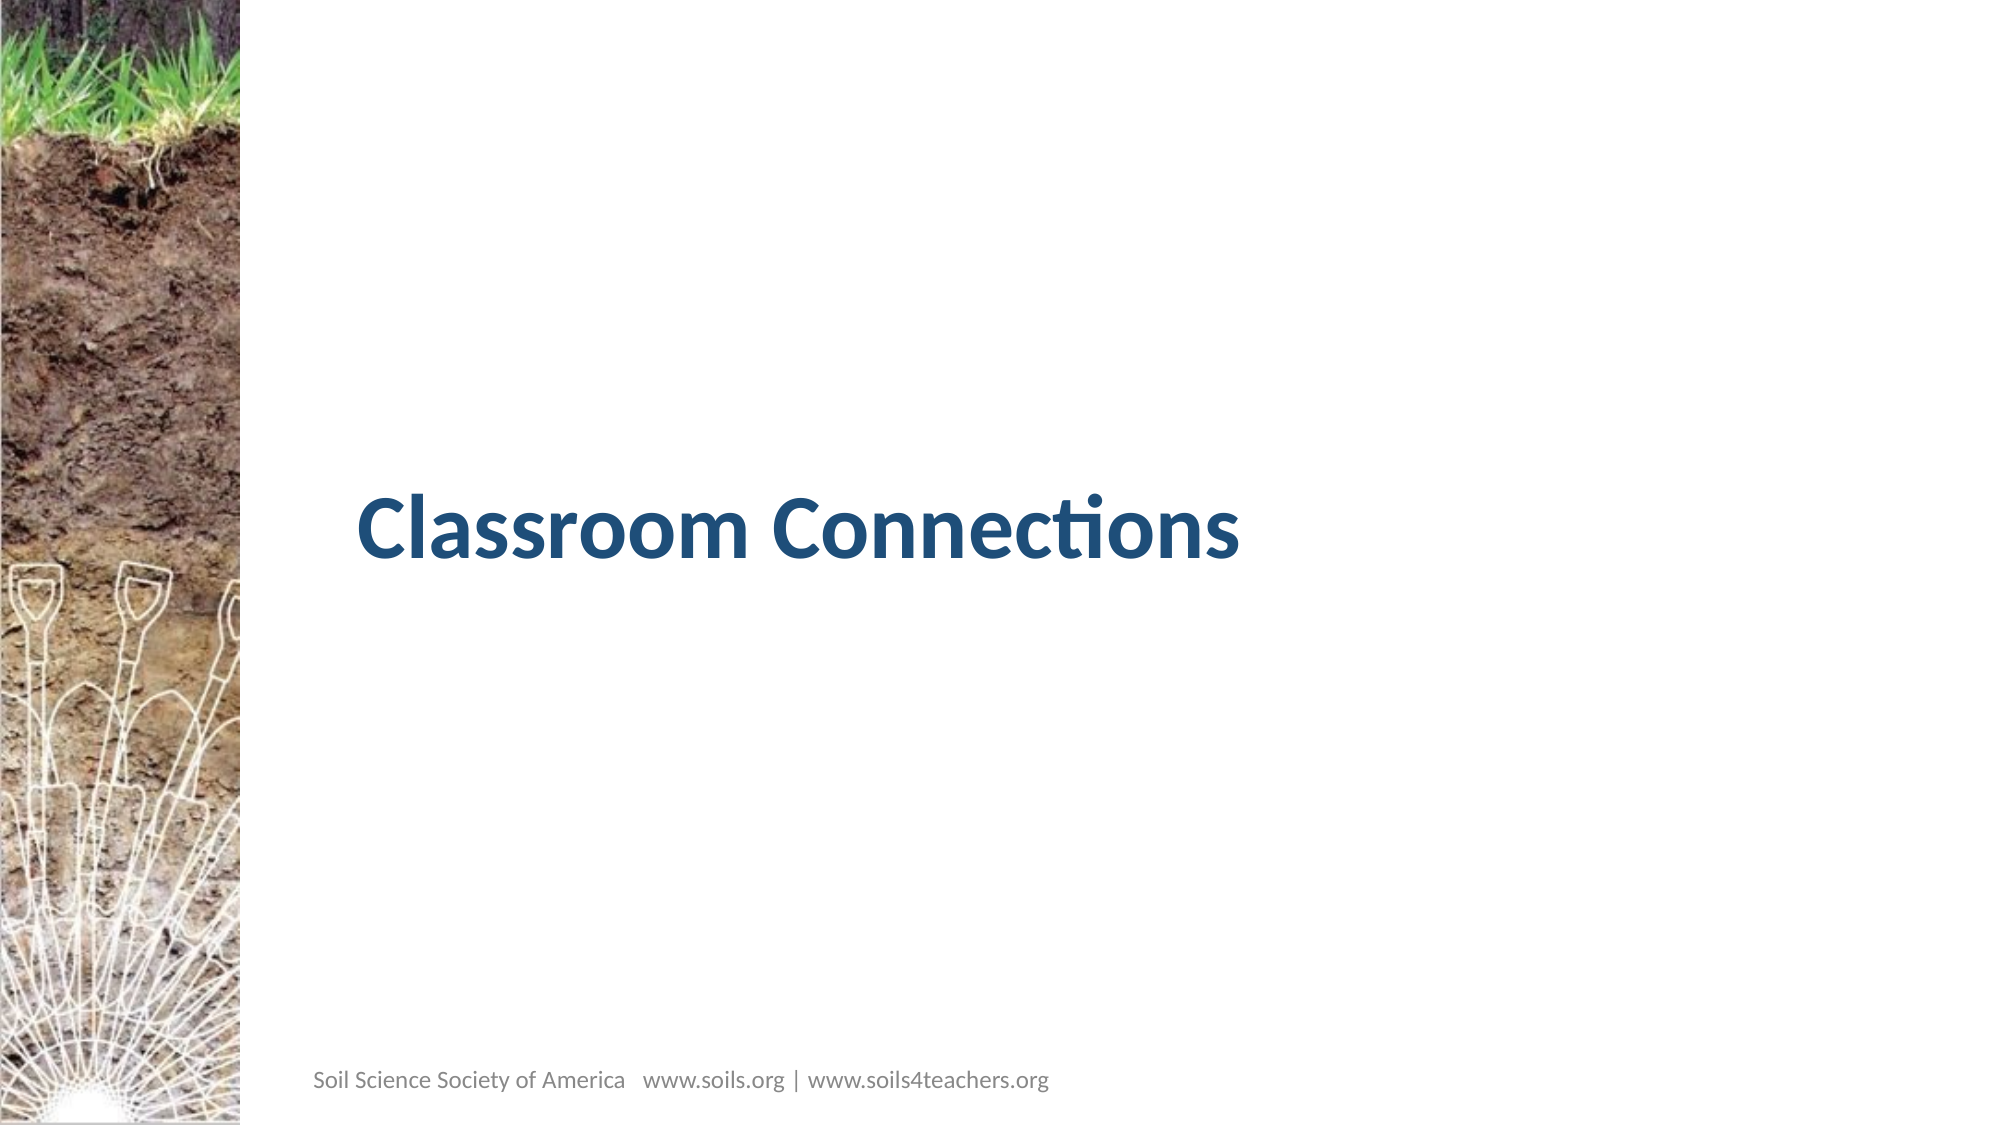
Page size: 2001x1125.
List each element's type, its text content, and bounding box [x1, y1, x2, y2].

title Classroom Connections [342, 420, 1907, 638]
picture [0, 0, 240, 1125]
slide_number Soil Science Society of America www.soils.org | www.soils4teachers.org [298, 1053, 1297, 1104]
